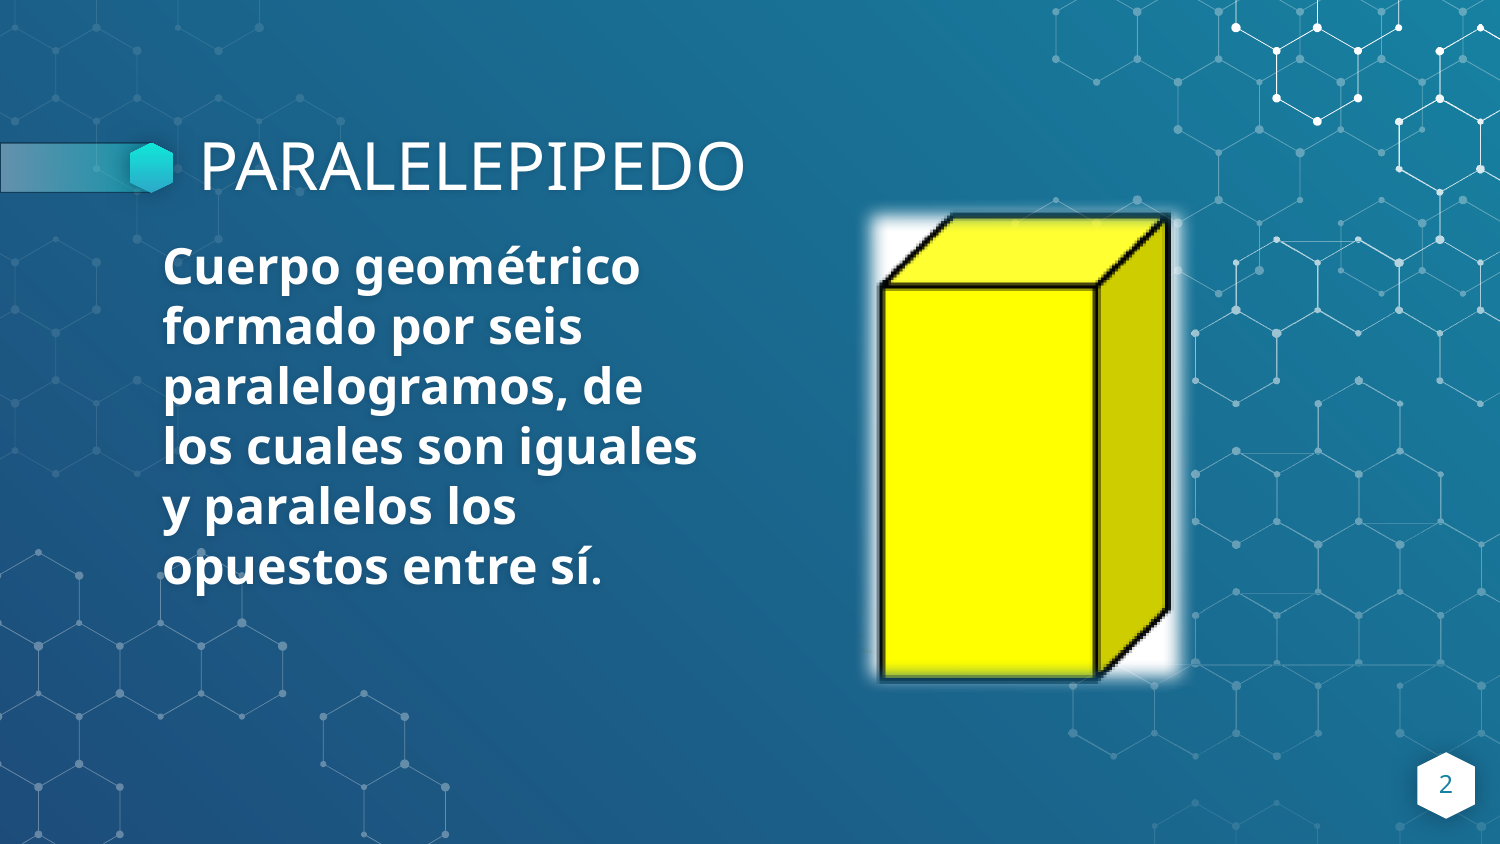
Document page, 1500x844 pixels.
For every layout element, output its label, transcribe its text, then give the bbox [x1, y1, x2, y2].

picture [853, 197, 1197, 694]
list Cuerpo geométrico formado por seis paralelogramos, de los cuales son iguales y paralelos los opuestos entre sí. [162, 234, 714, 771]
slide_number 2 [1417, 752, 1475, 819]
title PARALELEPIPEDO [198, 140, 1302, 198]
